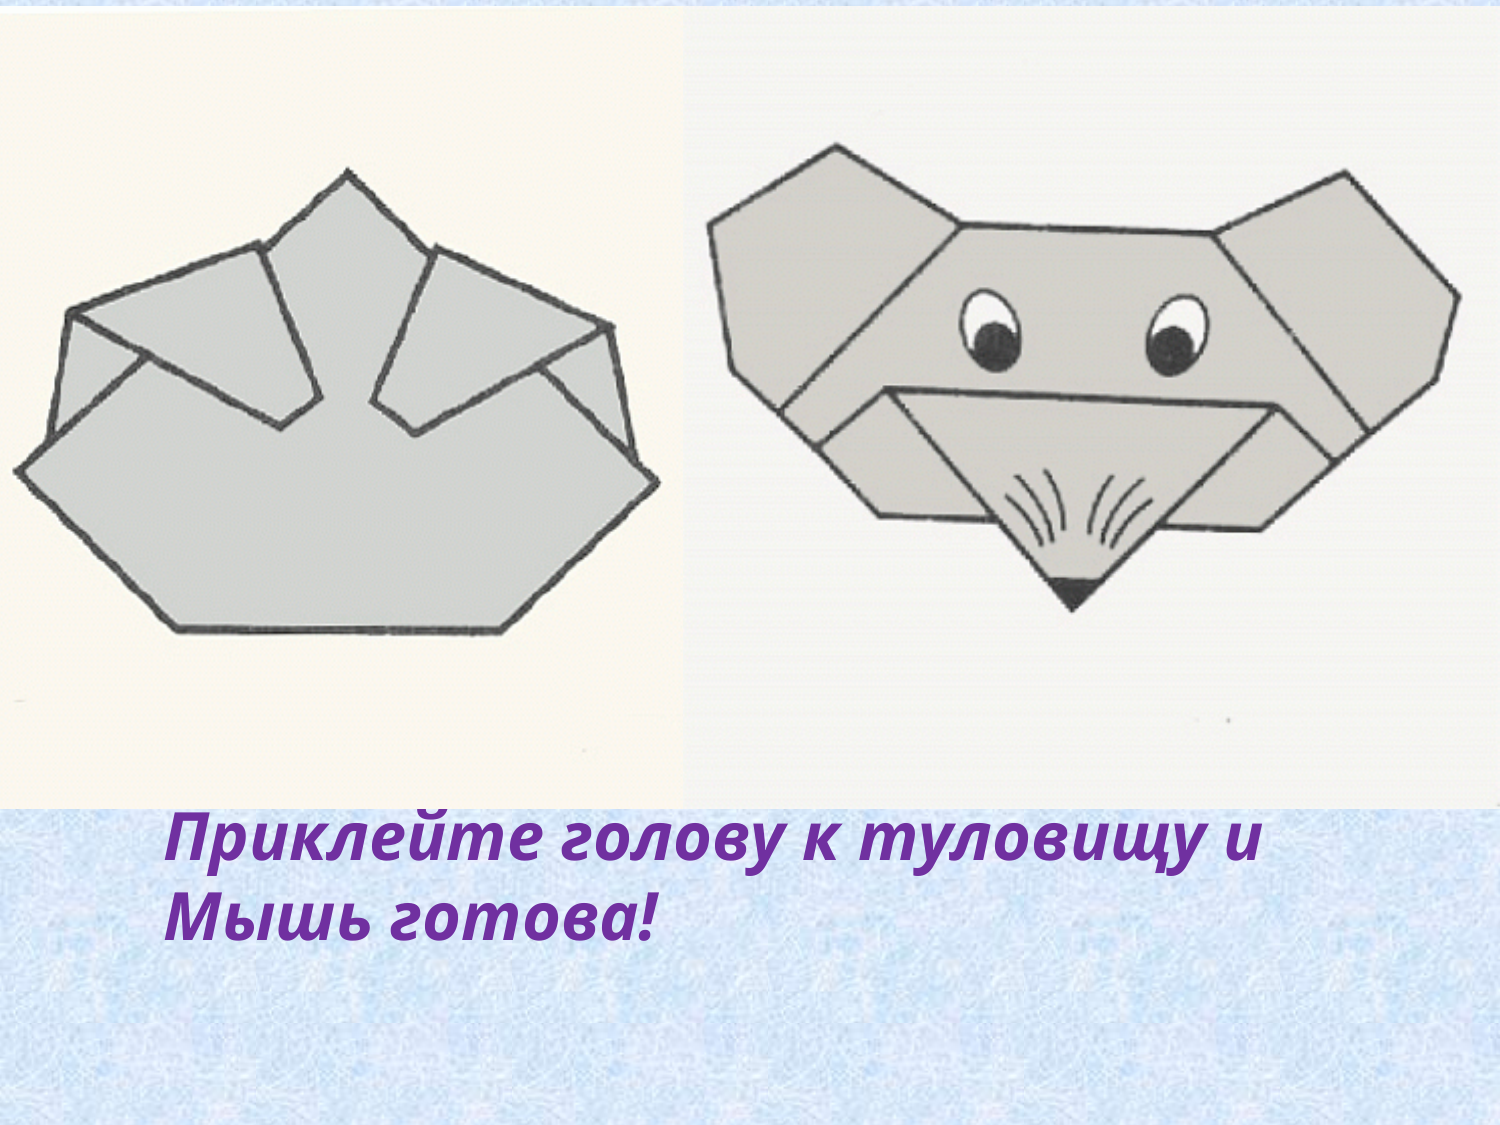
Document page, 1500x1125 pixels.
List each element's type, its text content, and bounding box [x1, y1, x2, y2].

text_box Приклейте голову к туловищу и Мышь готова! [148, 817, 1483, 961]
picture [0, 0, 1500, 1125]
